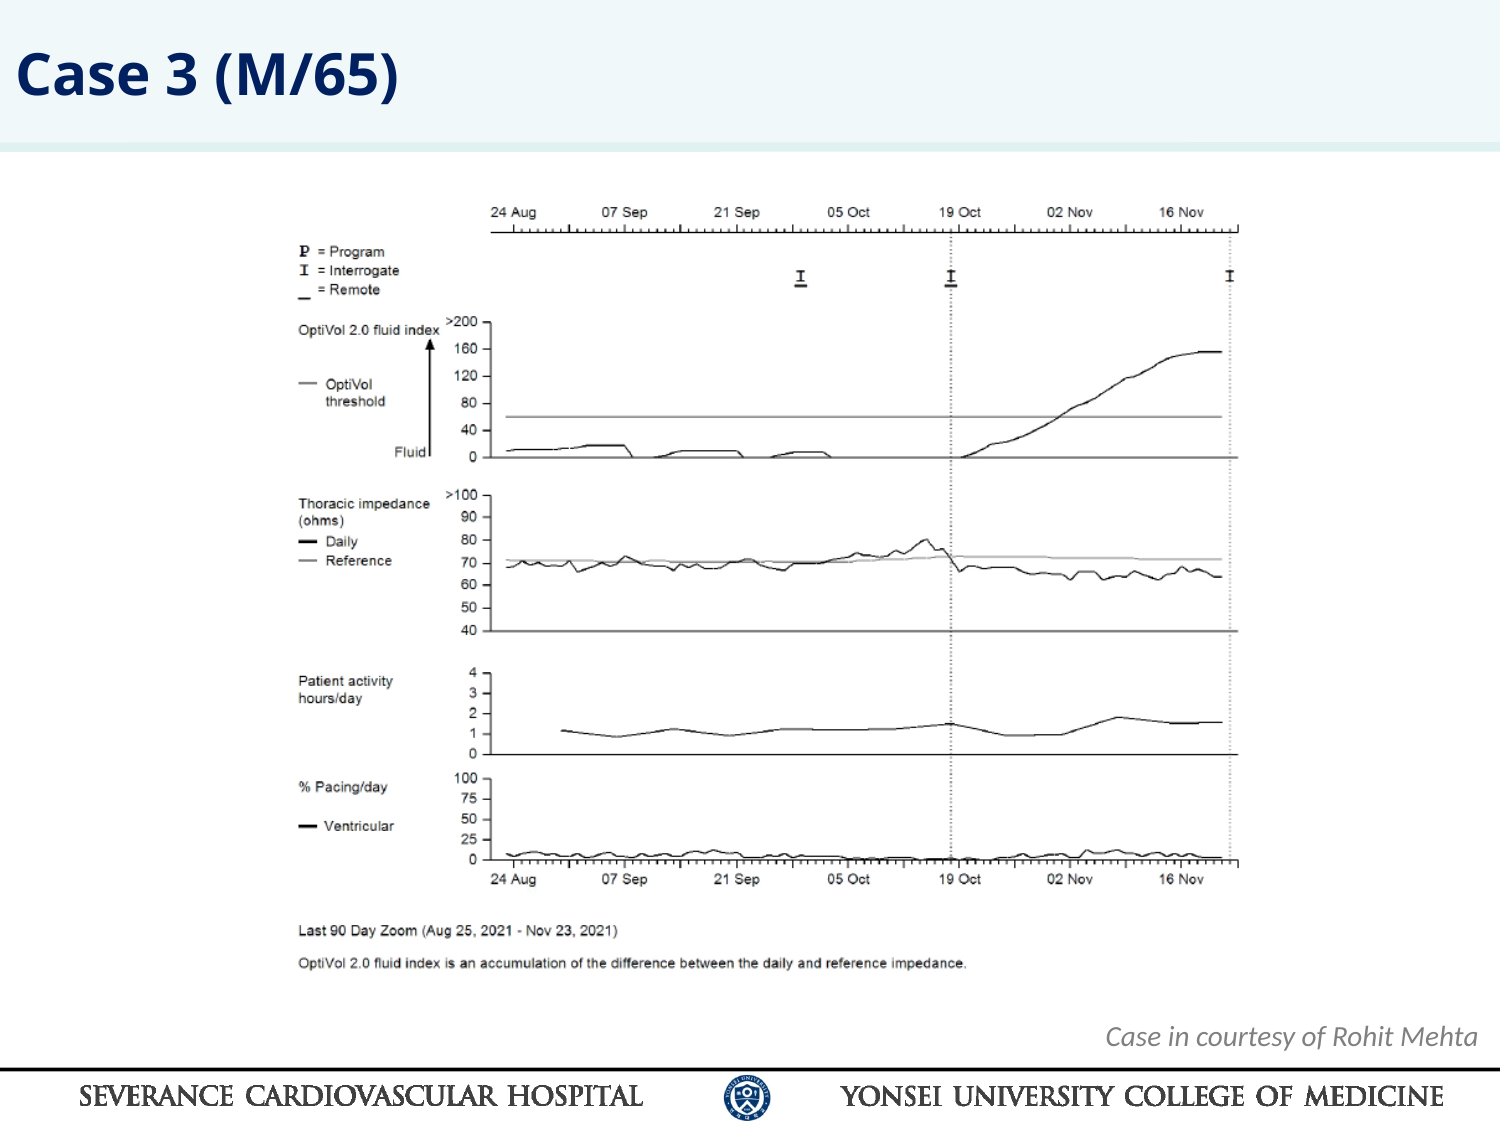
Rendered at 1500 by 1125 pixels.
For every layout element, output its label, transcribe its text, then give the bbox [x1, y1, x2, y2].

text_box Case 3 (M/65) [0, 0, 1500, 144]
text_box Case in courtesy of Rohit Mehta [469, 1009, 1500, 1095]
picture [723, 1095, 772, 1121]
picture [280, 169, 1281, 986]
